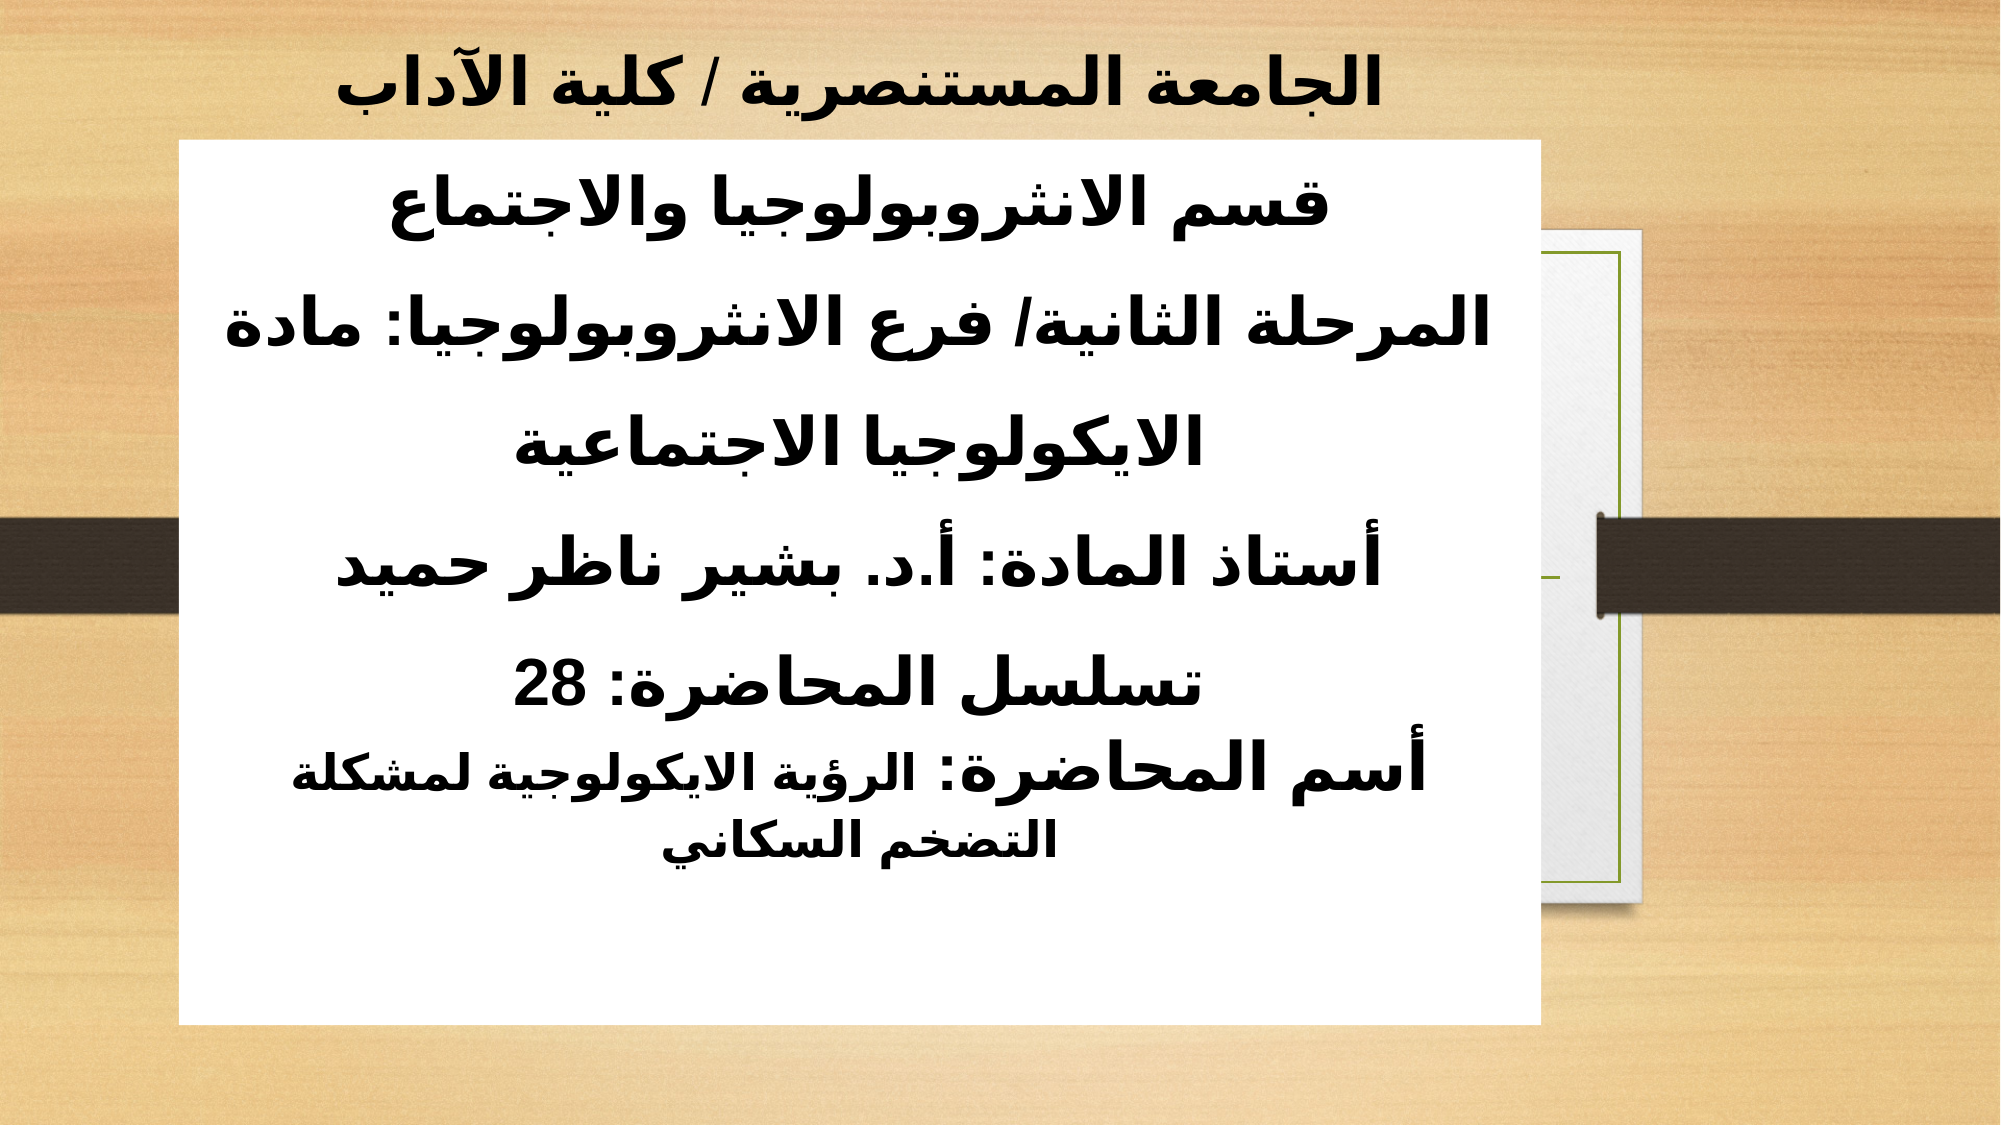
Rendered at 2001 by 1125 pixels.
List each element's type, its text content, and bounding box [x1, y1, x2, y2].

picture [0, 0, 2001, 1125]
text_box الجامعة المستنصرية / كلية الآداب قسم الانثروبولوجيا والاجتماع المرحلة الثانية/ فرع الانثروبولوجيا: مادة الايكولوجيا الاجتماعية أستاذ المادة: أ.د. بشير ناظر حميد تسلسل المحاضرة: 28 أسم المحاضرة: الرؤية الايكولوجية لمشكلة التضخم السكاني [177, 138, 1542, 1026]
